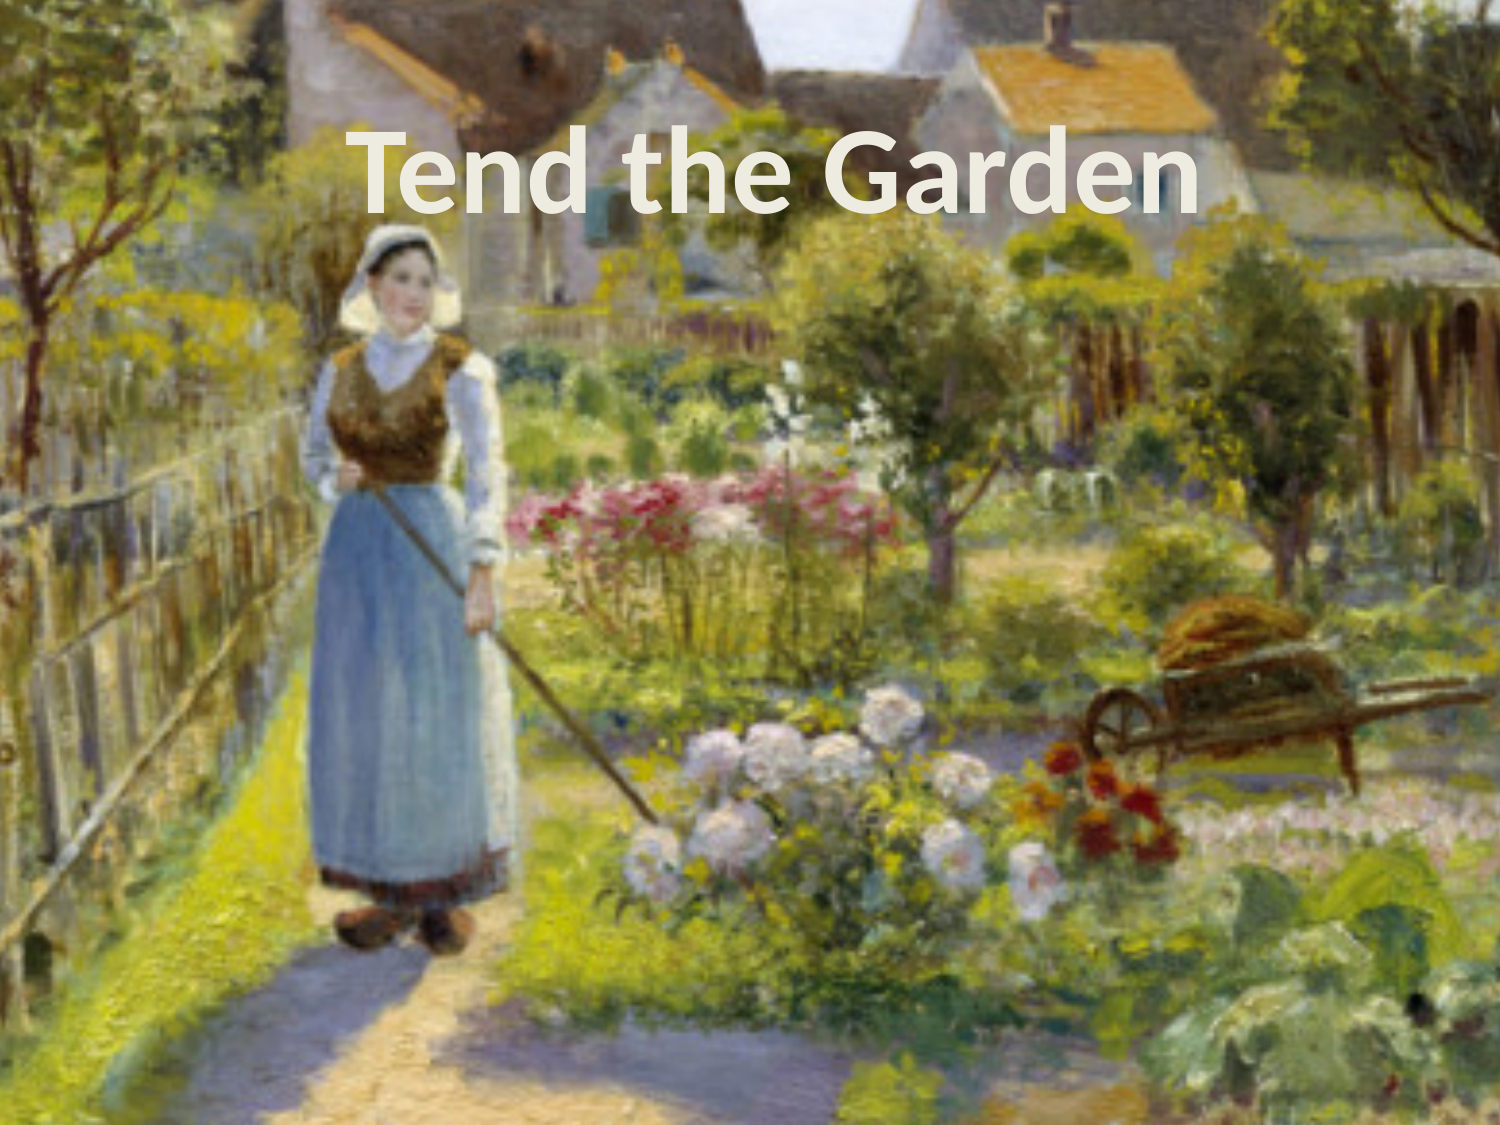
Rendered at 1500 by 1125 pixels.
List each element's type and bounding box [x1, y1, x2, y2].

list [0, 0, 1500, 1125]
